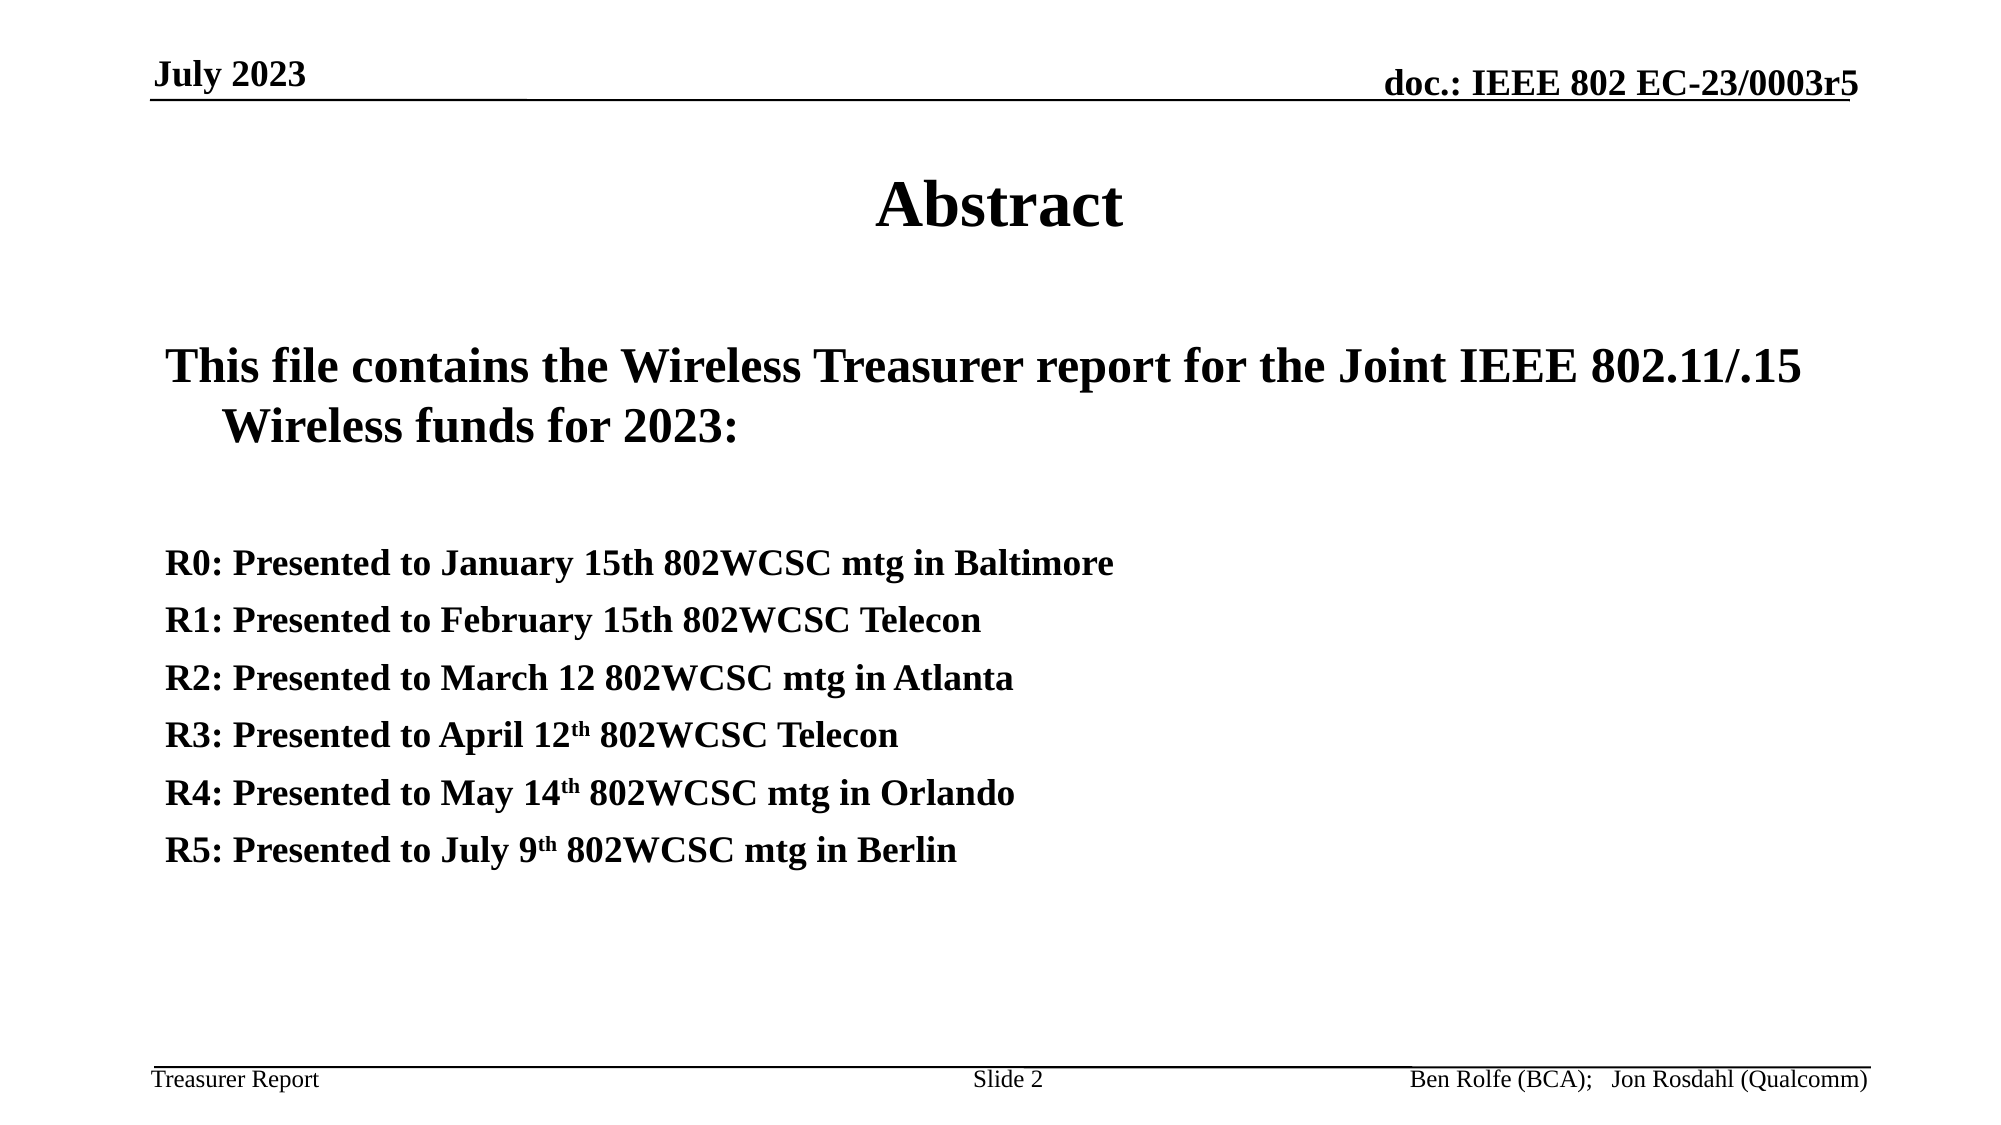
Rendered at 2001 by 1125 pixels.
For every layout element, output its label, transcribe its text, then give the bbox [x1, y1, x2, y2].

list This file contains the Wireless Treasurer report for the Joint IEEE 802.11/.15 Wireless funds for 2023: R0: Presented to January 15th 802WCSC mtg in Baltimore R1: Presented to February 15th 802WCSC Telecon R2: Presented to March 12 802WCSC mtg in Atlanta R3: Presented to April 12th 802WCSC Telecon R4: Presented to May 14th 802WCSC mtg in Orlando R5: Presented to July 9th 802WCSC mtg in Berlin [149, 324, 1850, 1000]
footer Ben Rolfe (BCA); Jon Rosdahl (Qualcomm) [1171, 1061, 1869, 1093]
slide_number Slide 2 [950, 1061, 1067, 1123]
title Abstract [149, 112, 1850, 288]
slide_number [153, 48, 564, 94]
